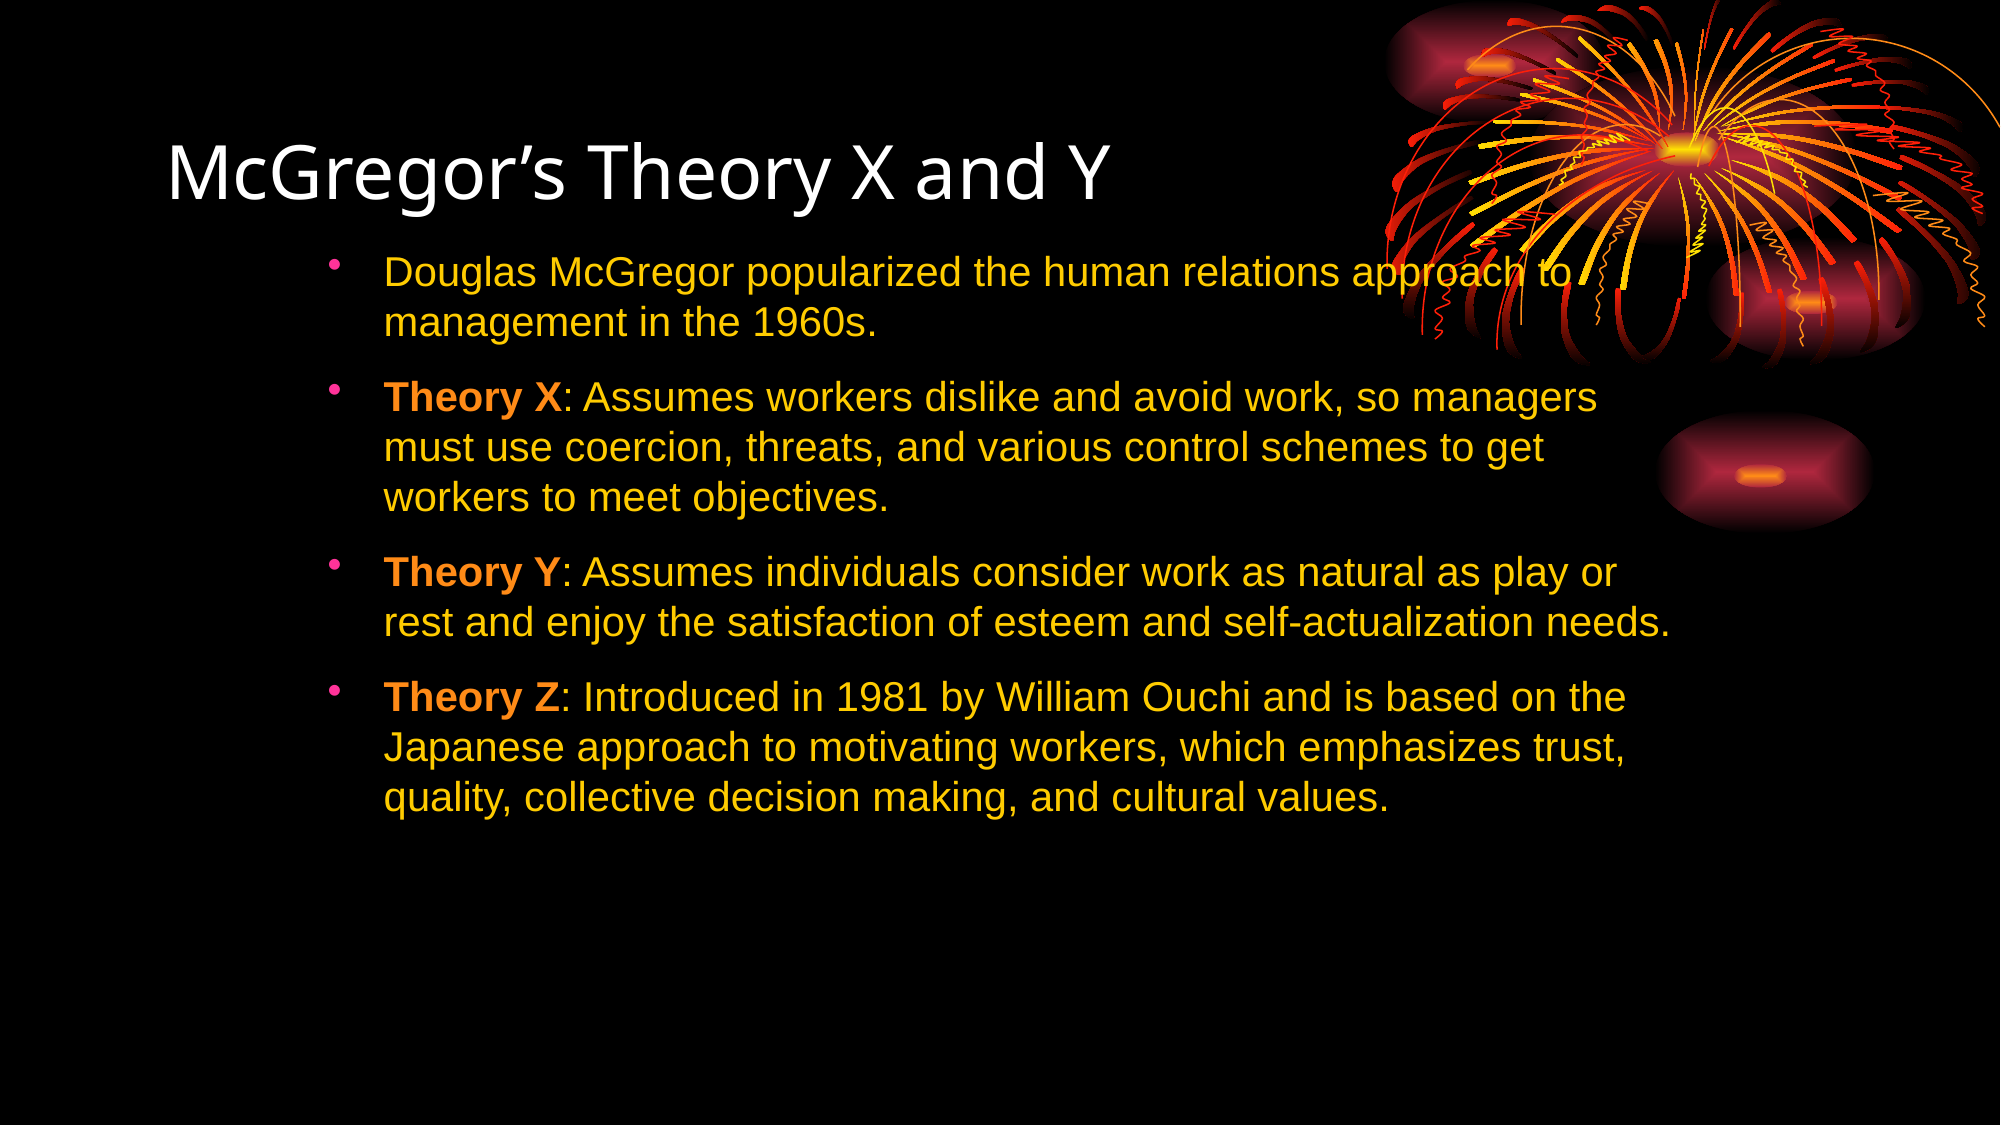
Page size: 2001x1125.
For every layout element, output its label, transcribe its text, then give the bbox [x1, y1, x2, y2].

title McGregor’s Theory X and Y [150, 49, 1850, 290]
list Douglas McGregor popularized the human relations approach to management in the 1960s. Theory X: Assumes workers dislike and avoid work, so managers must use coercion, threats, and various control schemes to get workers to meet objectives. Theory Y: Assumes individuals consider work as natural as play or rest and enjoy the satisfaction of esteem and self-actualization needs. Theory Z: Introduced in 1981 by William Ouchi and is based on the Japanese approach to motivating workers, which emphasizes trust, quality, collective decision making, and cultural values. [312, 237, 1700, 963]
